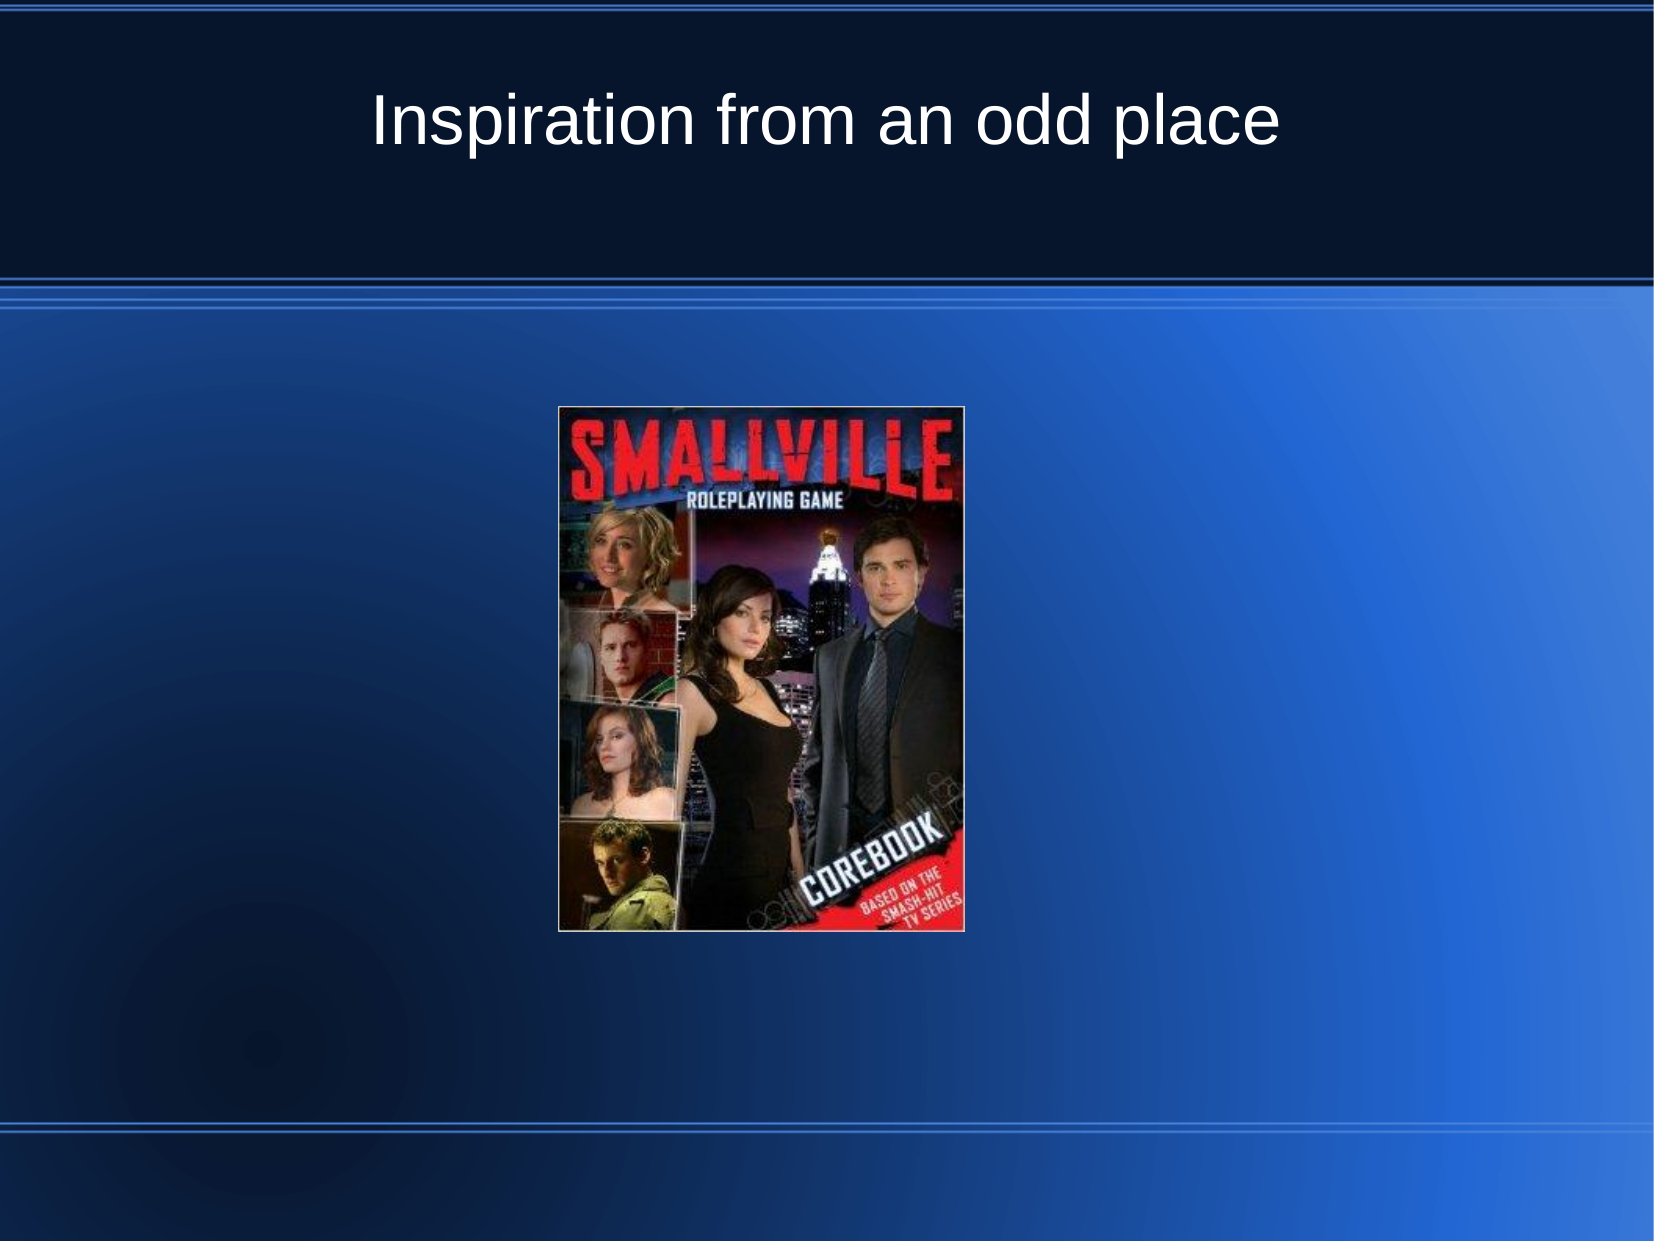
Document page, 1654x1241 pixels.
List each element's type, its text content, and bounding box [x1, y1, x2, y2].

picture [0, 0, 1654, 1241]
text_box Inspiration from an odd place [127, 58, 1527, 222]
